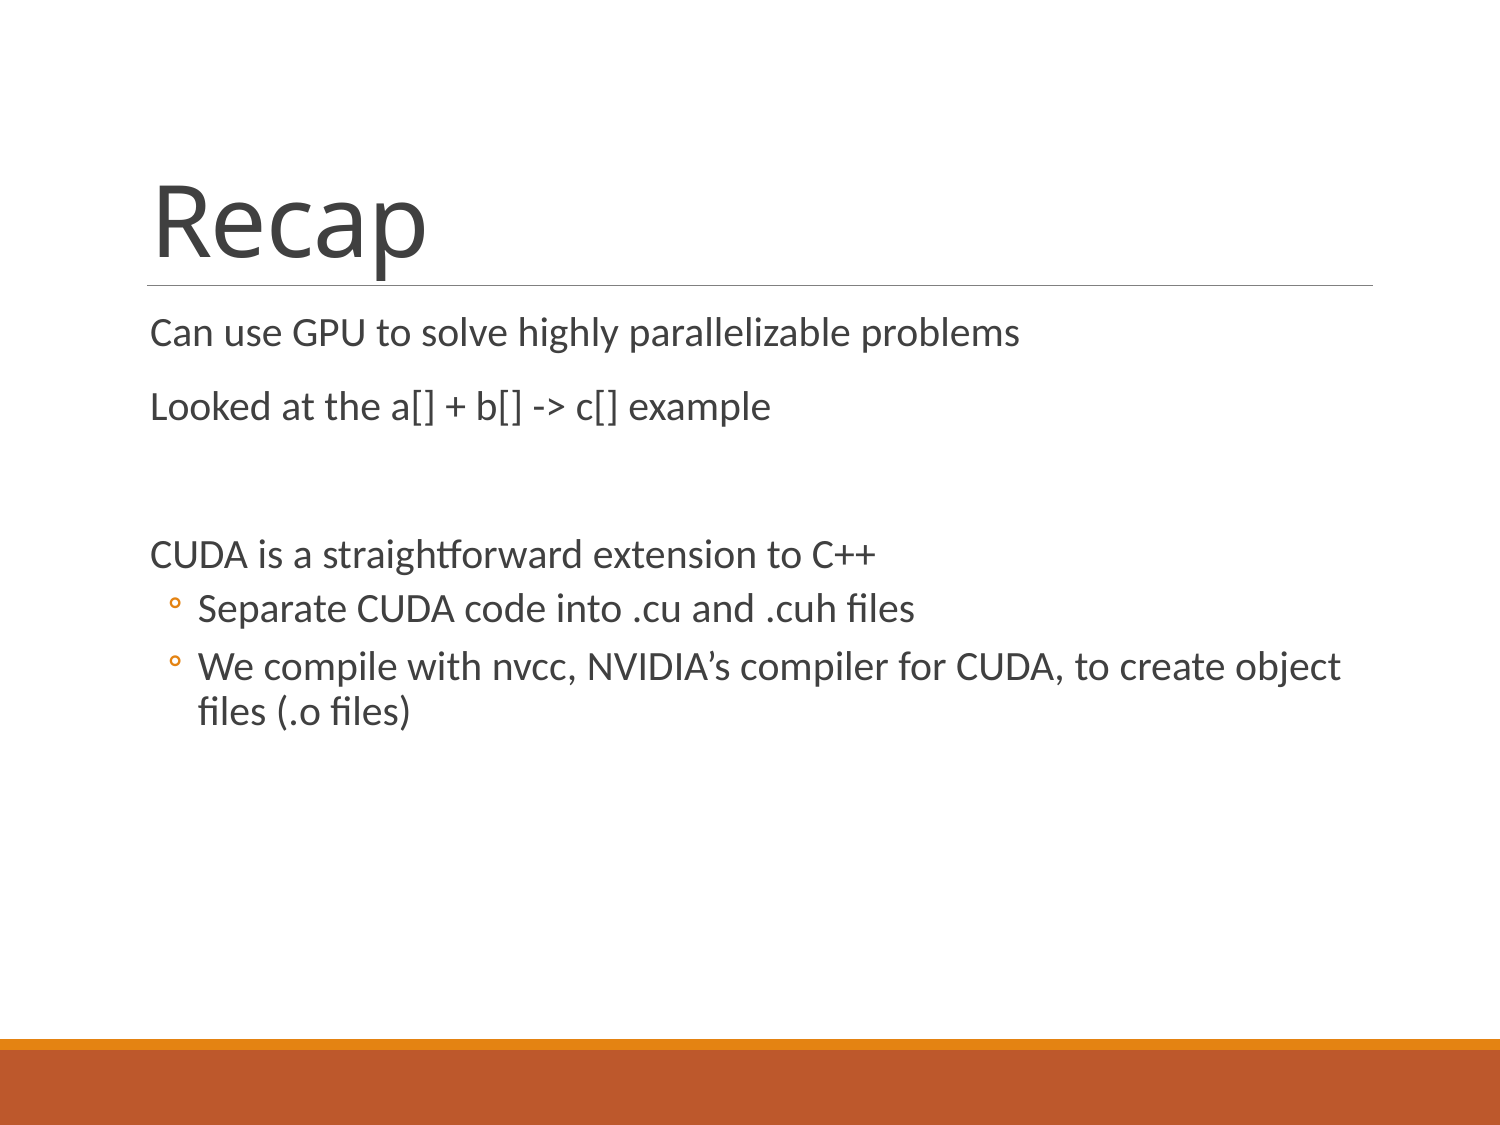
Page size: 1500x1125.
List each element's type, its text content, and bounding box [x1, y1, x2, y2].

title Recap [135, 47, 1373, 285]
list Can use GPU to solve highly parallelizable problems Looked at the a[] + b[] -> c[] example CUDA is a straightforward extension to C++ Separate CUDA code into .cu and .cuh files We compile with nvcc, NVIDIA’s compiler for CUDA, to create object files (.o files) [135, 302, 1373, 963]
